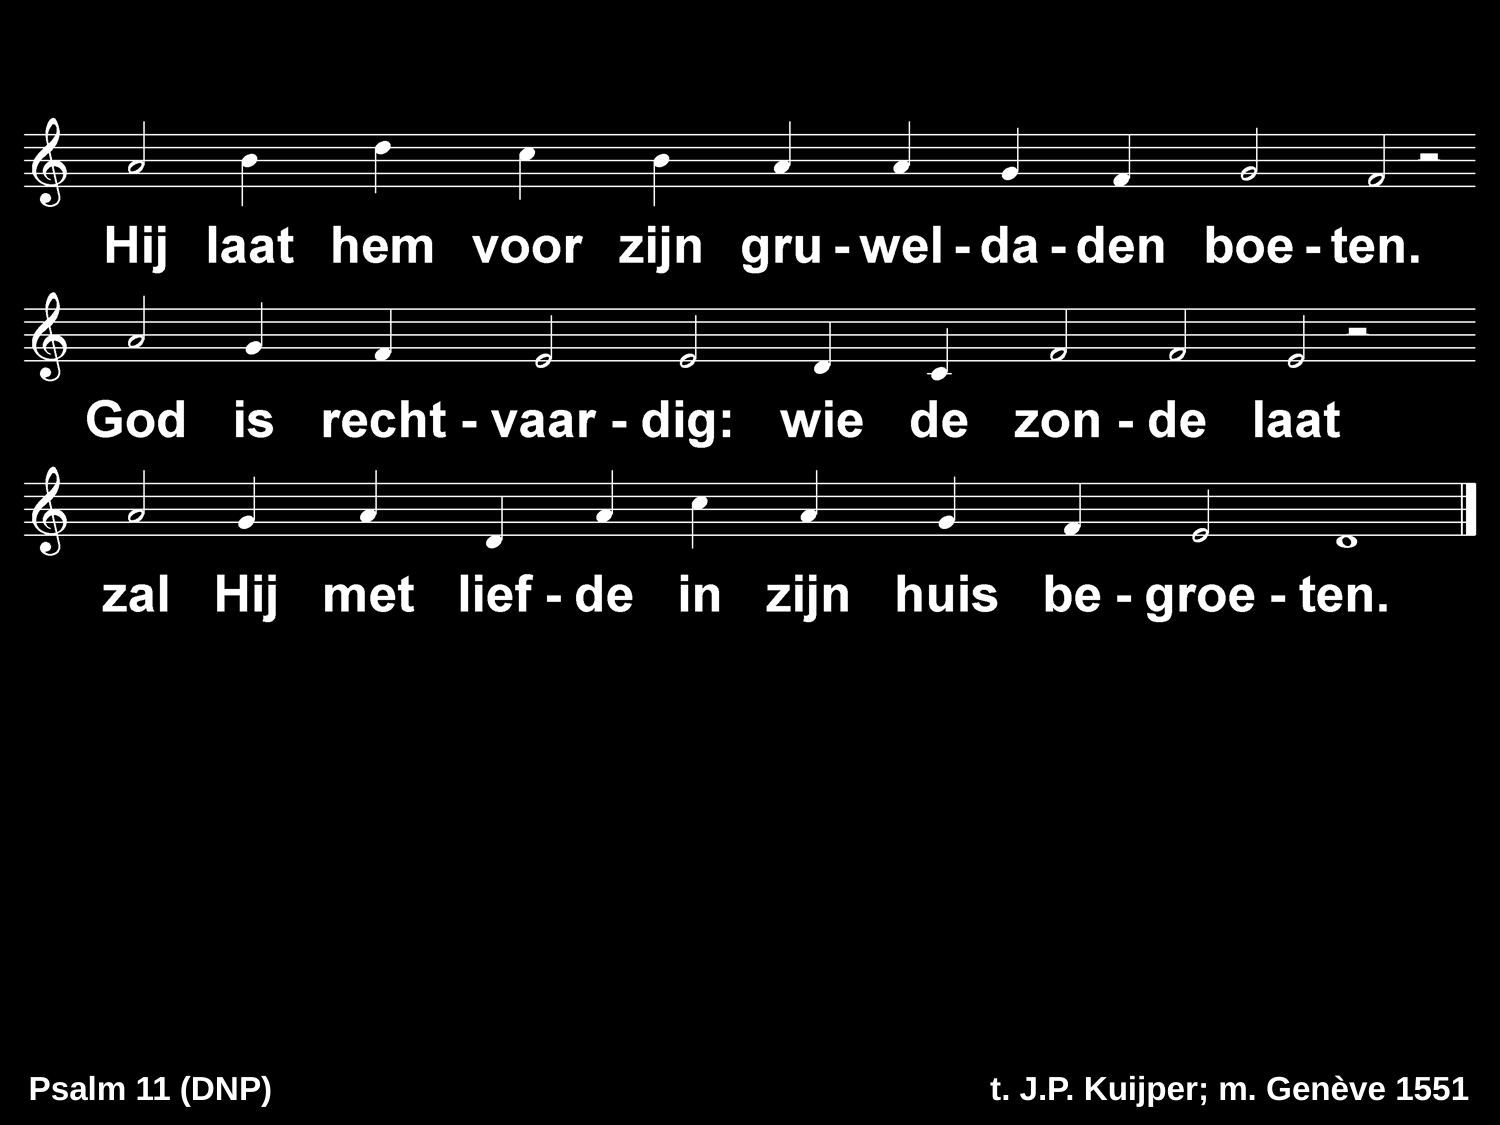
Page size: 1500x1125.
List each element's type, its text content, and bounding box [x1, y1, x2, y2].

picture [10, 103, 1490, 636]
text_box Psalm 11 (DNP) t. J.P. Kuijper; m. Genève 1551 [13, 1059, 1495, 1115]
